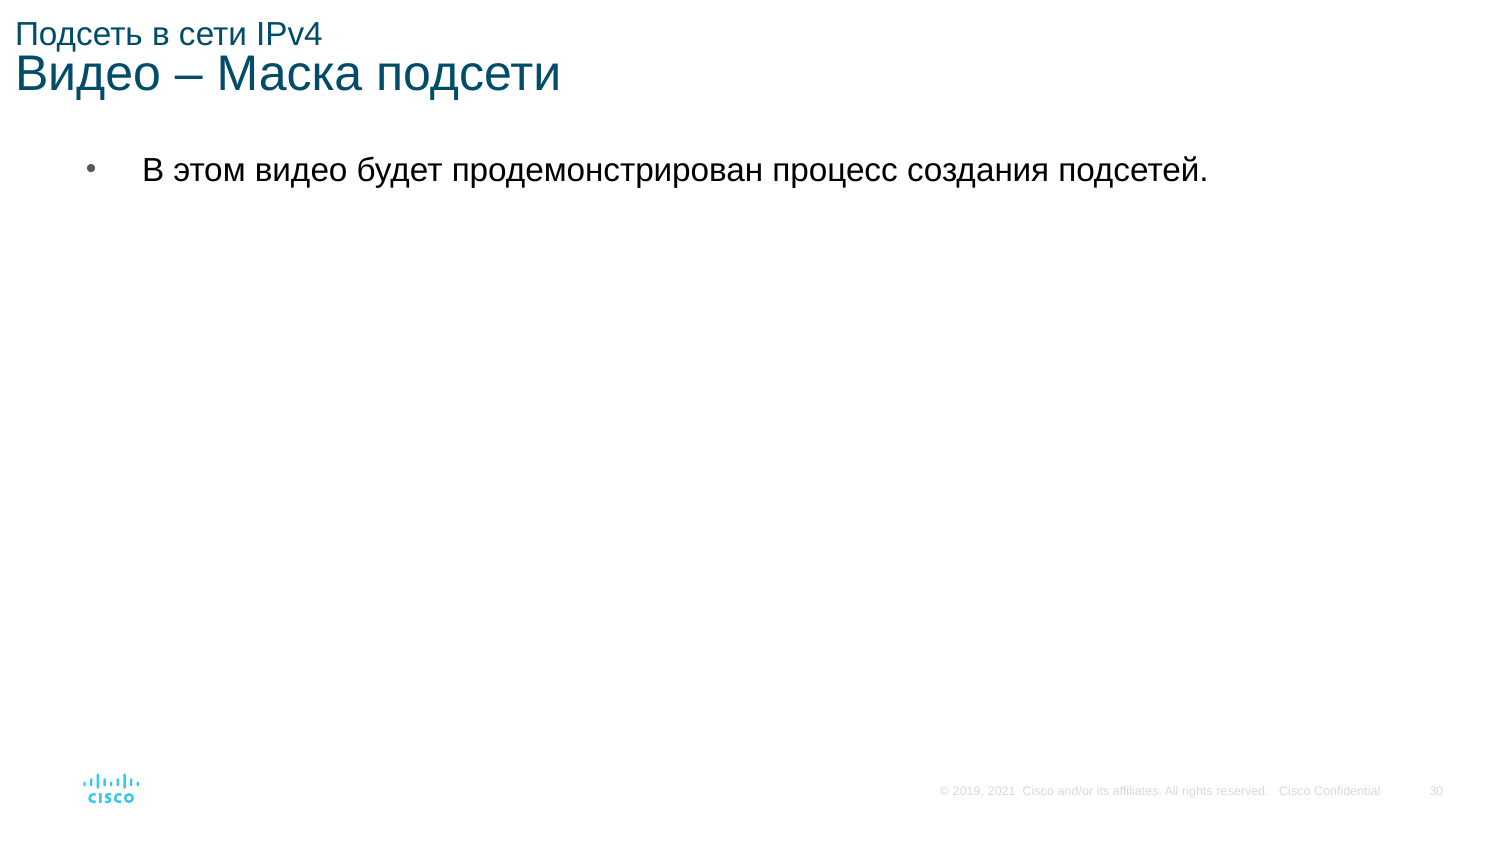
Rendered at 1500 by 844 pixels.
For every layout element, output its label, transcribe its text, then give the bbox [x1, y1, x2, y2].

list В этом видео будет продемонстрирован процесс создания подсетей. [70, 140, 1430, 645]
title Подсеть в сети IPv4 Видео – Маска подсети [0, 0, 1369, 121]
